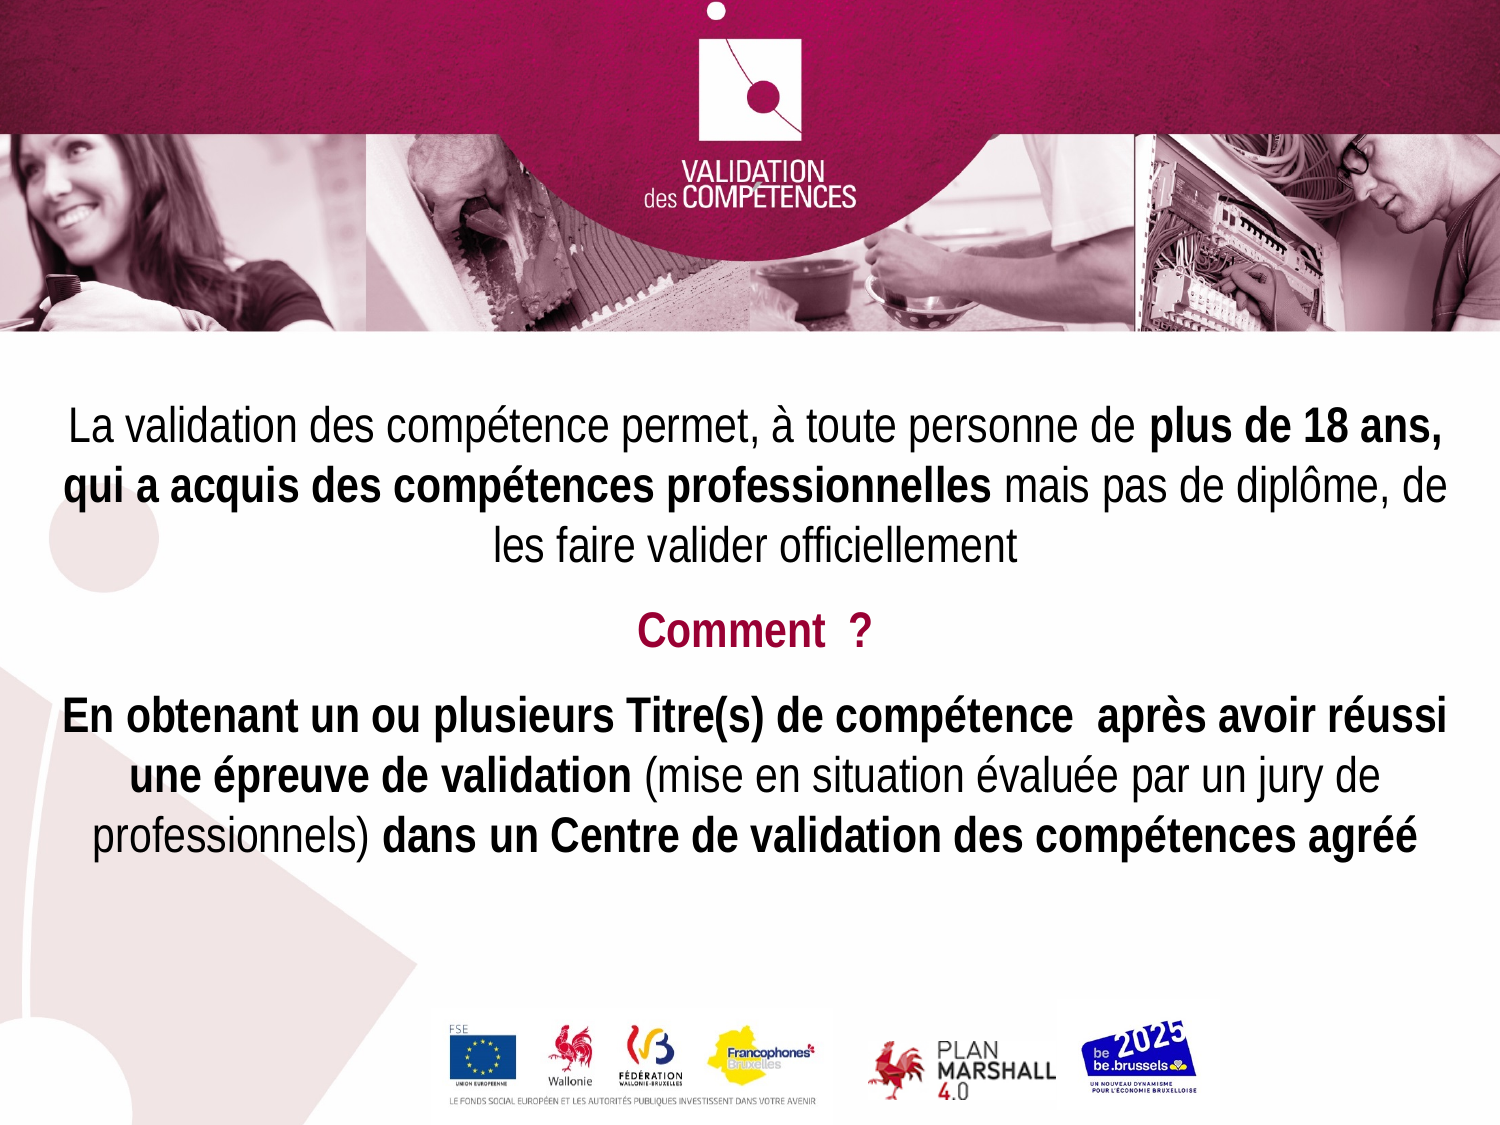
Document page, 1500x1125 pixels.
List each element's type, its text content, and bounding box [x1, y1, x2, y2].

picture [0, 0, 1500, 1125]
text_box La validation des compétence permet, à toute personne de plus de 18 ans, qui a acquis des compétences professionnelles mais pas de diplôme, de les faire valider officiellement Comment ? En obtenant un ou plusieurs Titre(s) de compétence après avoir réussi une épreuve de validation (mise en situation évaluée par un jury de professionnels) dans un Centre de validation des compétences agréé [29, 385, 1483, 870]
